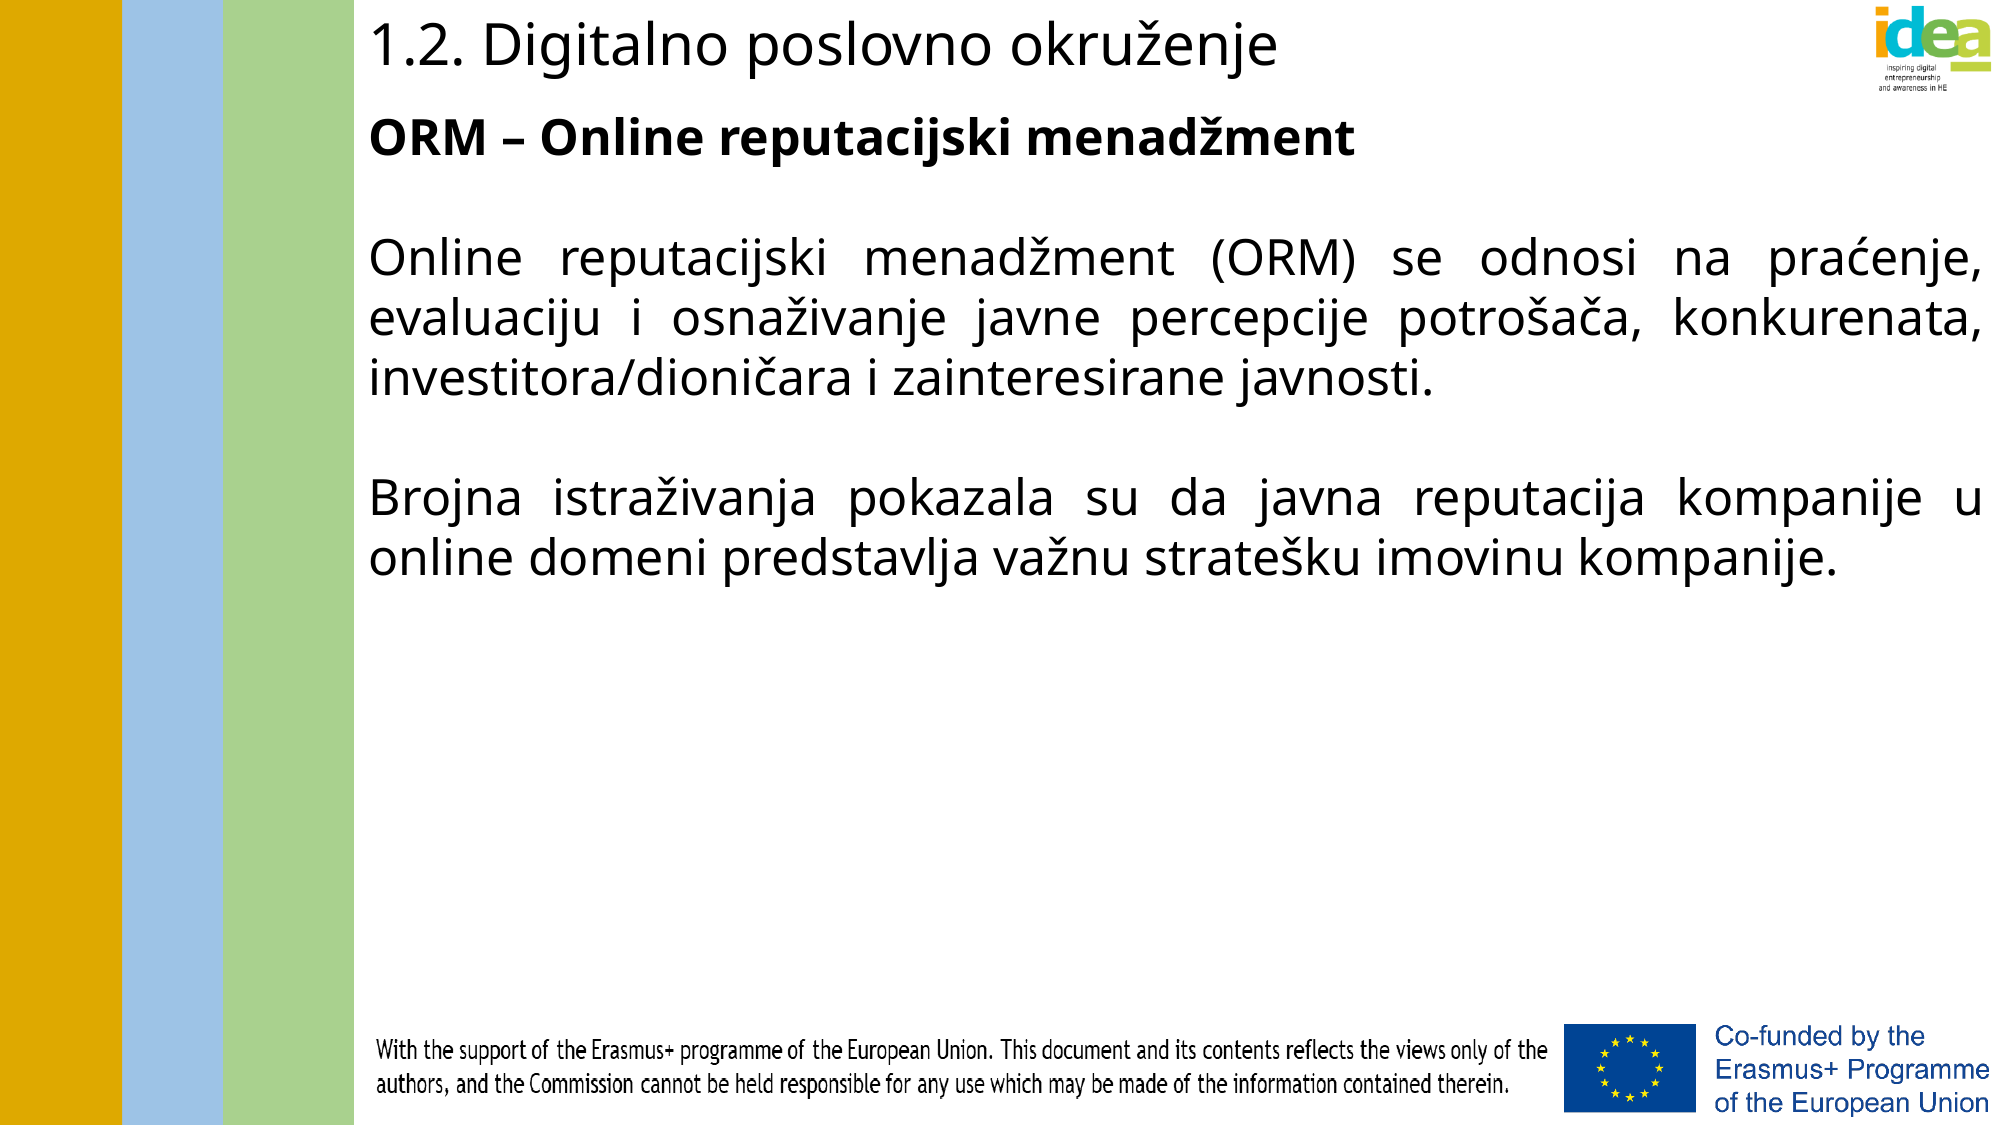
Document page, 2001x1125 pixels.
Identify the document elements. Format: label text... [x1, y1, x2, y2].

text_box [123, 0, 222, 1125]
text_box [0, 0, 123, 1125]
text_box [222, 0, 355, 1125]
text_box ORM – Online reputacijski menadžment Online reputacijski menadžment (ORM) se odnosi na praćenje, evaluaciju i osnaživanje javne percepcije potrošača, konkurenata, investitora/dioničara i zainteresirane javnosti. Brojna istraživanja pokazala su da javna reputacija kompanije u online domeni predstavlja važnu stratešku imovinu kompanije. [354, 97, 2000, 593]
text_box 1.2. Digitalno poslovno okruženje [354, 0, 1559, 85]
picture [1864, 0, 2000, 98]
picture [363, 1024, 1989, 1118]
